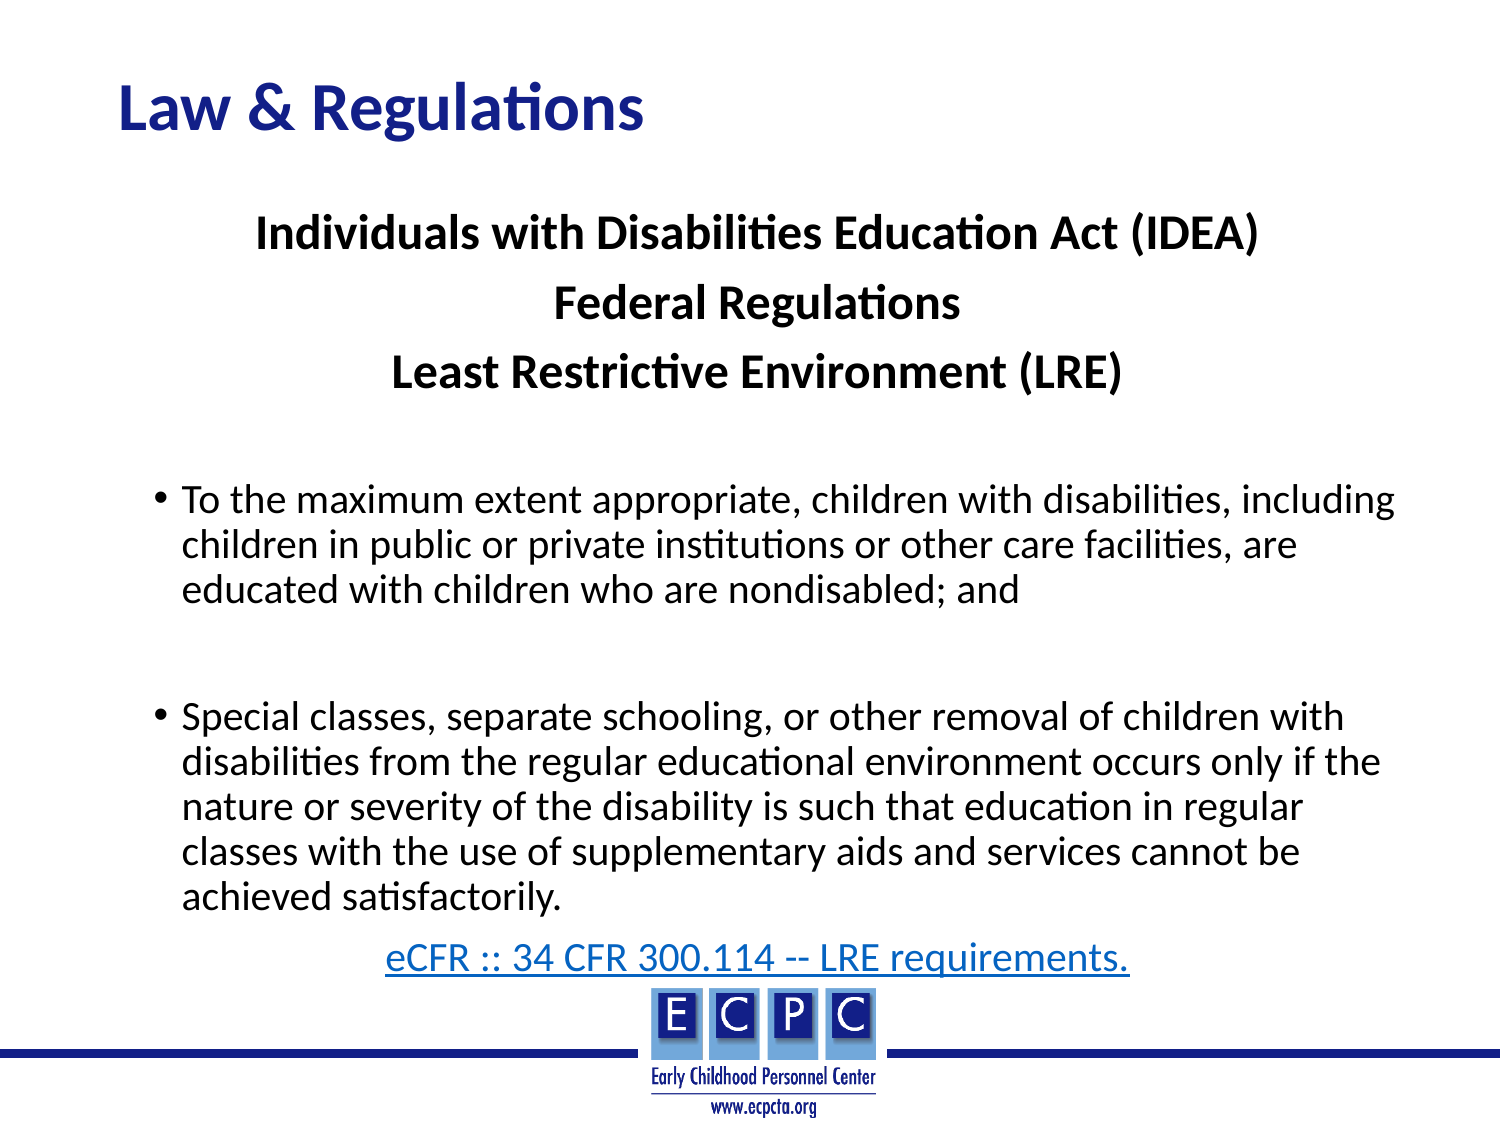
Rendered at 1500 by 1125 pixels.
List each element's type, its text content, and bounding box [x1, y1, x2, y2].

list Individuals with Disabilities Education Act (IDEA) Federal Regulations Least Restrictive Environment (LRE) To the maximum extent appropriate, children with disabilities, including children in public or private institutions or other care facilities, are educated with children who are nondisabled; and Special classes, separate schooling, or other removal of children with disabilities from the regular educational environment occurs only if the nature or severity of the disability is such that education in regular classes with the use of supplementary aids and services cannot be achieved satisfactorily. eCFR :: 34 CFR 300.114 -- LRE requirements. [82, 198, 1433, 763]
title Law & Regulations [103, 0, 1397, 198]
picture [651, 988, 876, 1118]
